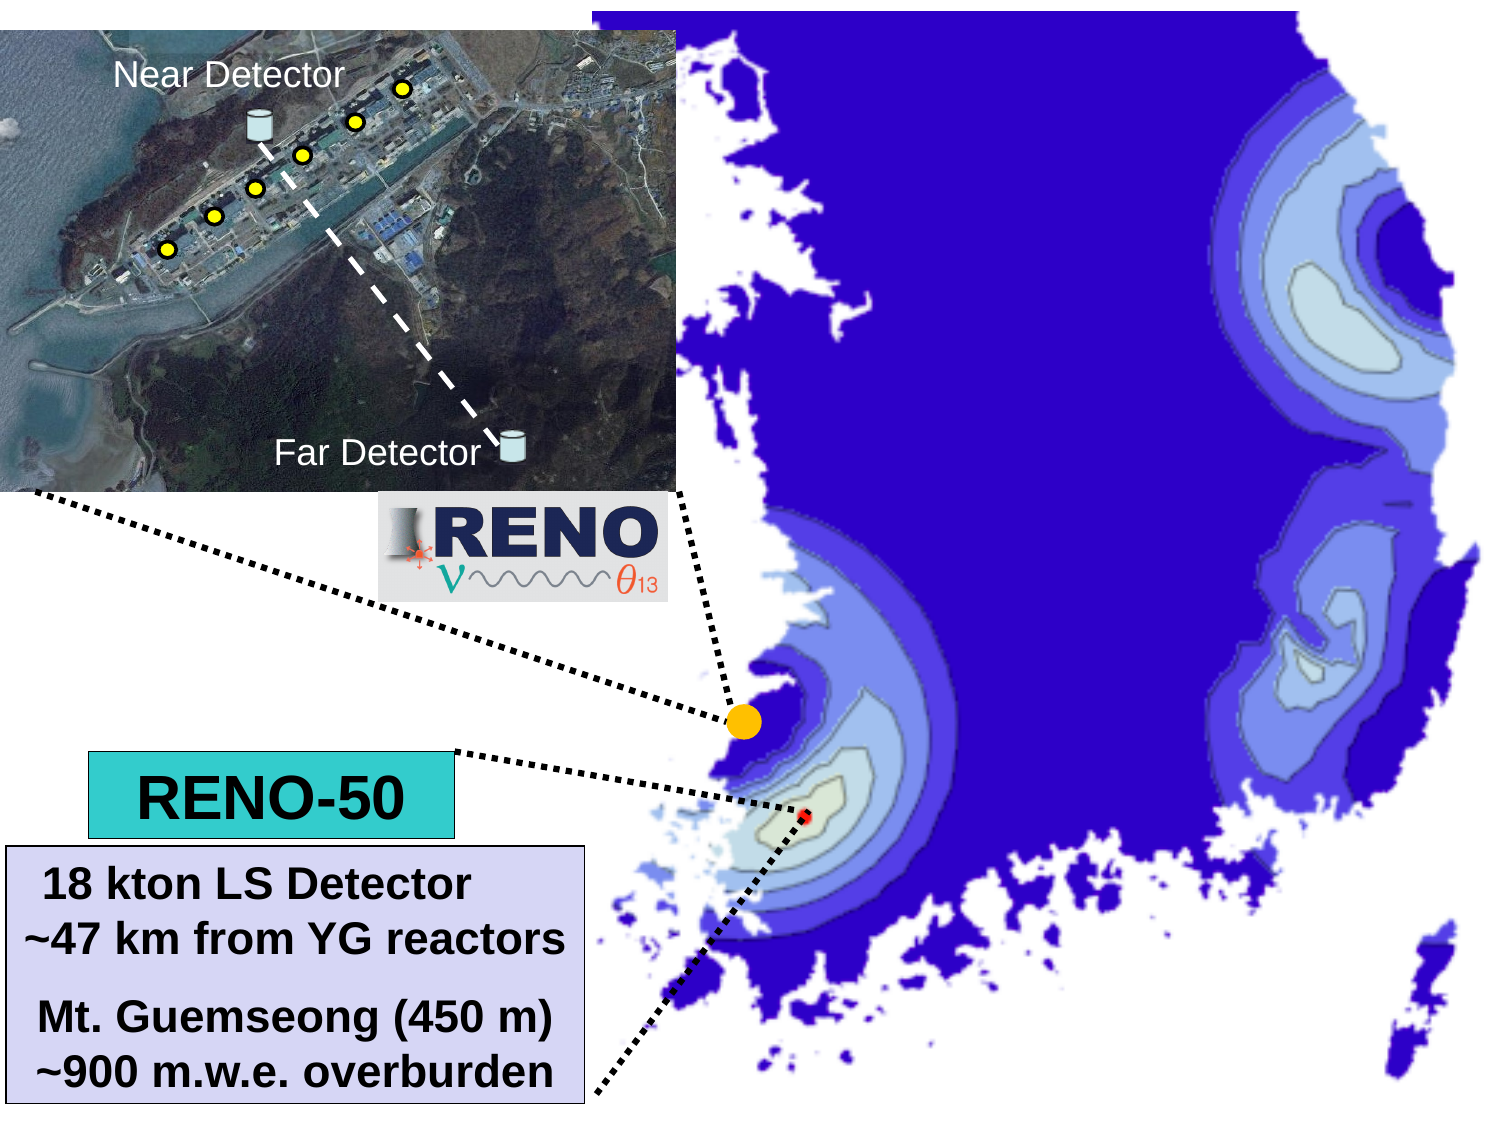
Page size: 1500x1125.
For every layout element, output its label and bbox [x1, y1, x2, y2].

text_box [0, 11, 1495, 1112]
